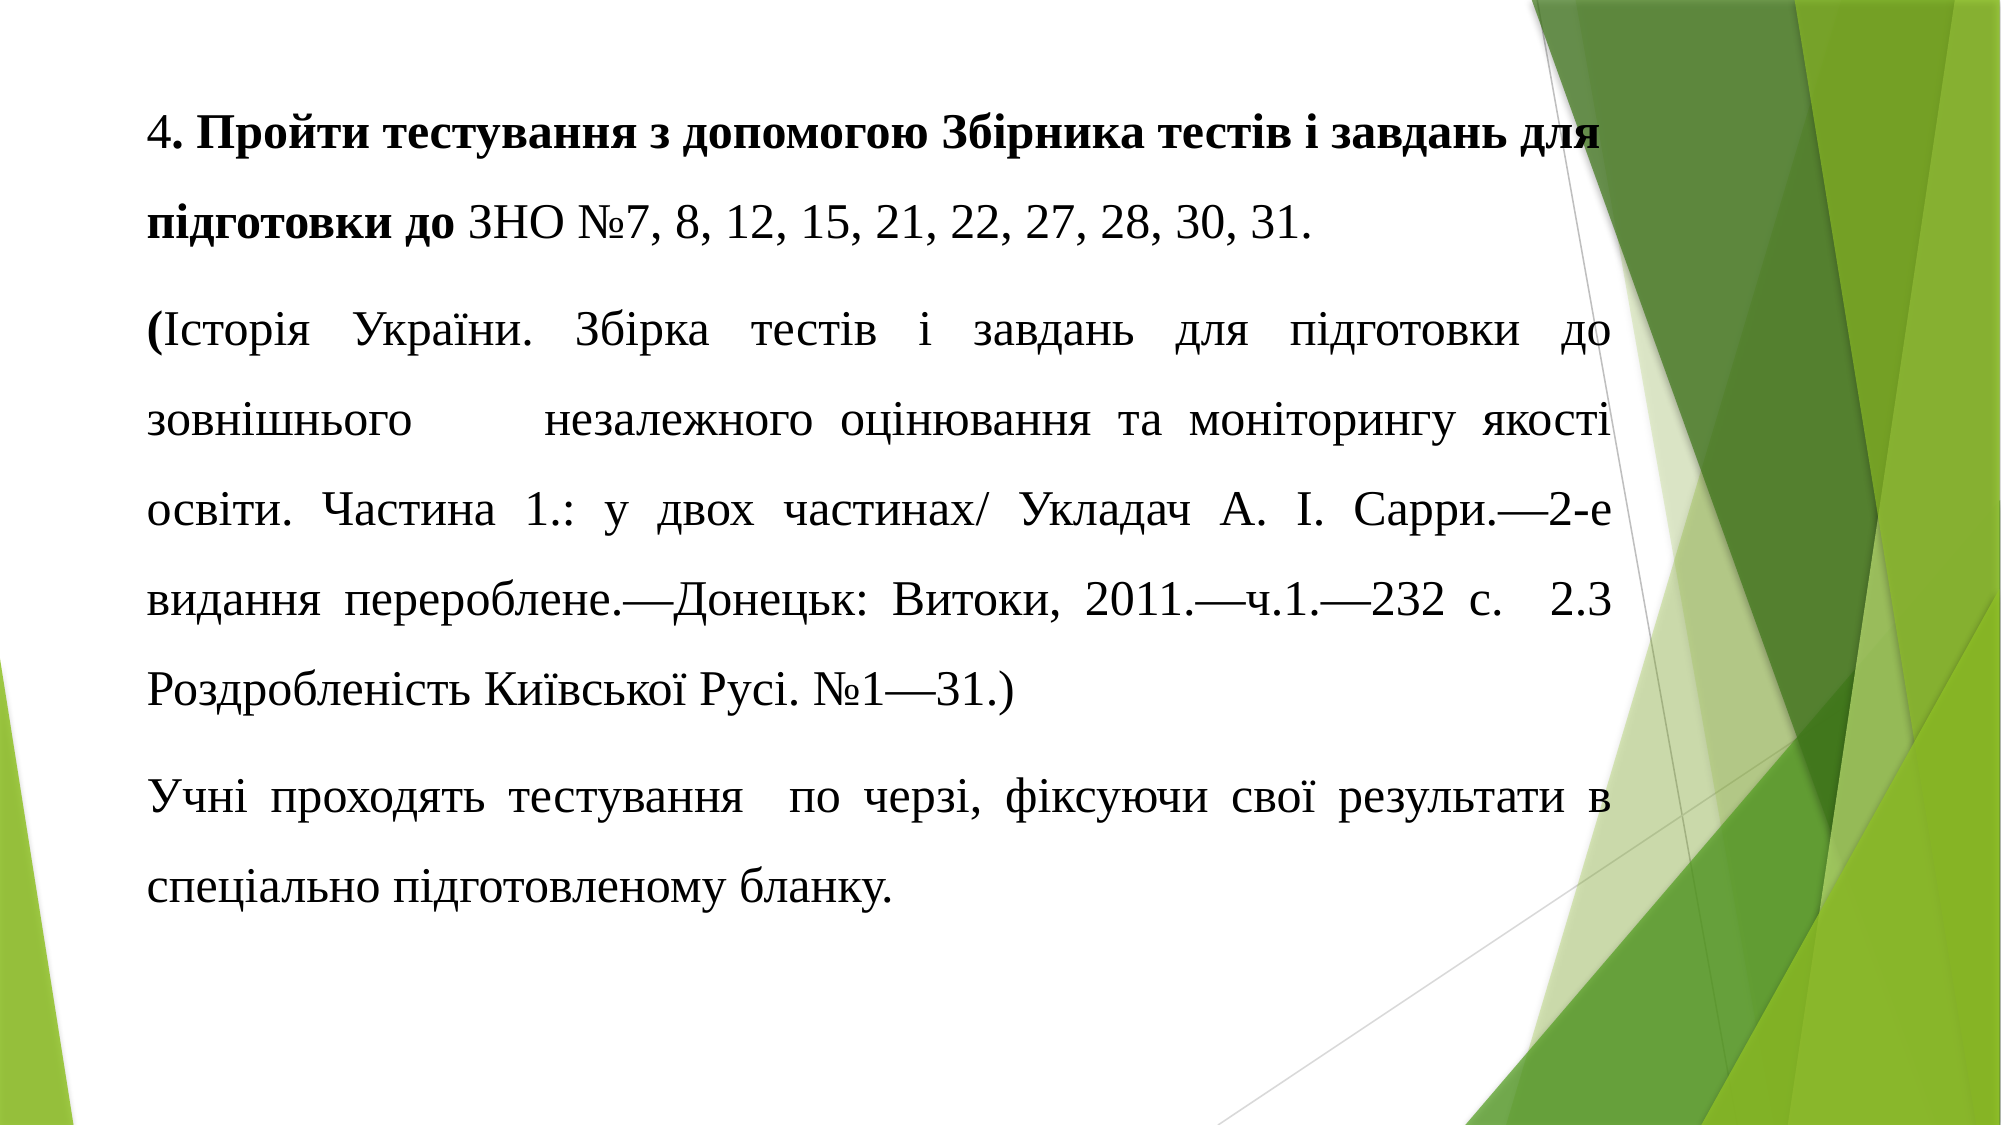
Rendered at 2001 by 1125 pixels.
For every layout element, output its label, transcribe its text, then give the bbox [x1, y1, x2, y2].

text_box 4. Пройти тестування з допомогою Збірника тестів і завдань для підготовки до ЗНО №7, 8, 12, 15, 21, 22, 27, 28, 30, 31. (Історія України. Збірка тестів і завдань для підготовки до зовнішнього незалежного оцінювання та моніторингу якості освіти. Частина 1.: у двох частинах/ Укладач А. І. Сарри.—2-е видання перероблене.—Донецьк: Витоки, 2011.—ч.1.—232 с. 2.3 Роздробленість Київської Русі. №1—31.) Учні проходять тестування по черзі, фіксуючи свої результати в спеціально підготовленому бланку. [131, 61, 1628, 920]
